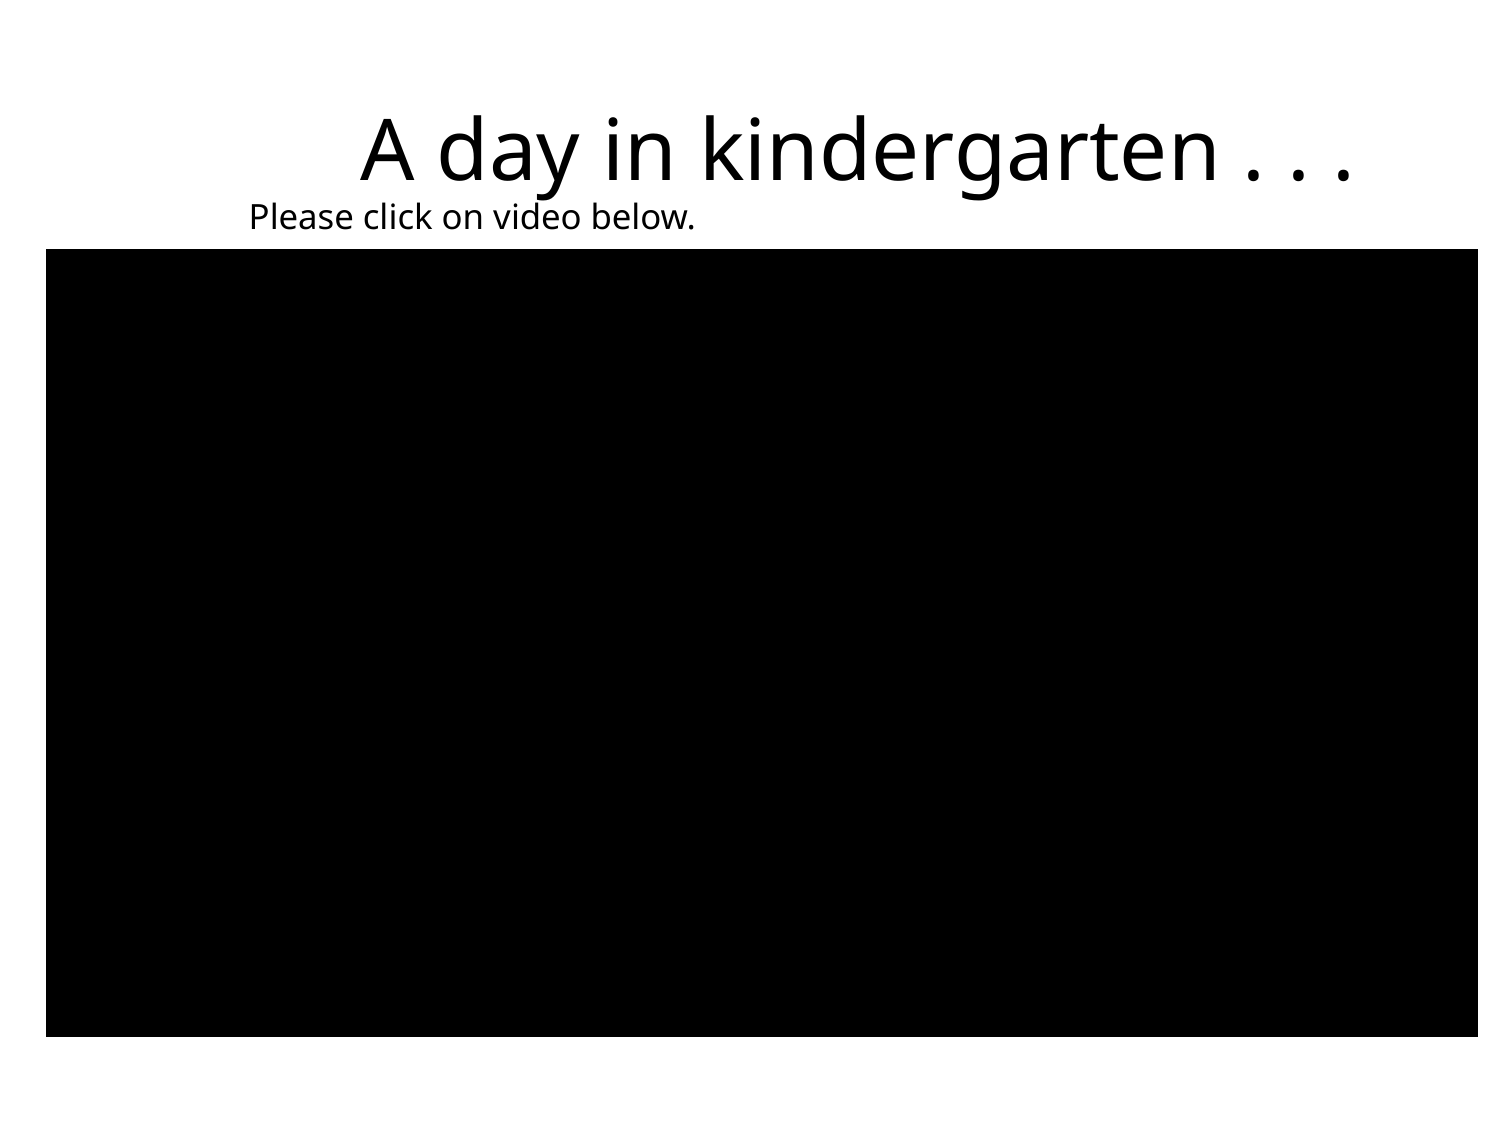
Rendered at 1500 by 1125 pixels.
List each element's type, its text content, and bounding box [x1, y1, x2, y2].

title A day in kindergarten . . . Please click on video below. [233, 94, 1384, 248]
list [45, 248, 1479, 1037]
